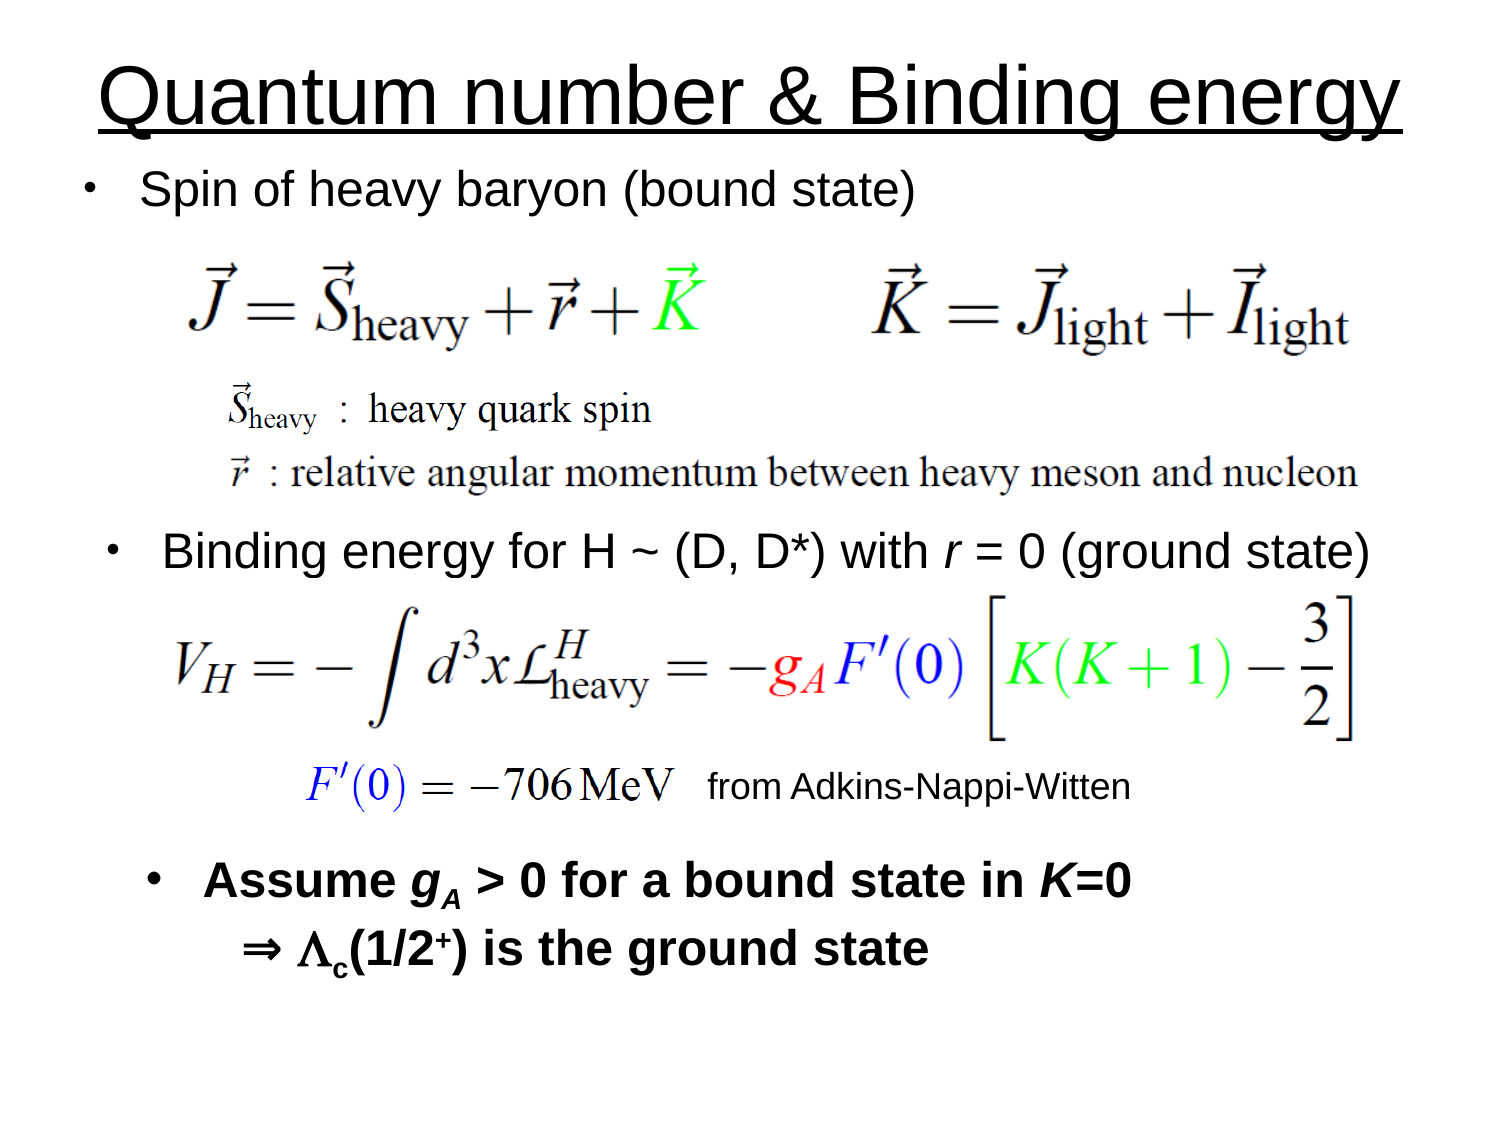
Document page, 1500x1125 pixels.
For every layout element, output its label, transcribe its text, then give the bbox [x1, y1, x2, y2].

picture [222, 445, 1369, 505]
text_box ・ Binding energy for H ~ (D, D*) with r = 0 (ground state) [73, 511, 1387, 586]
title Quantum number & Binding energy [74, 44, 1426, 138]
picture [167, 578, 1366, 816]
picture [856, 251, 1369, 367]
picture [170, 238, 727, 362]
text_box ・ Spin of heavy baryon (bound state) [51, 148, 933, 224]
text_box ・ Assume gA > 0 for a bound state in K=0 ⇒ Lc(1/2+) is the ground state [114, 839, 1162, 992]
text_box from Adkins-Nappi-Witten [692, 755, 1147, 815]
picture [219, 375, 661, 439]
